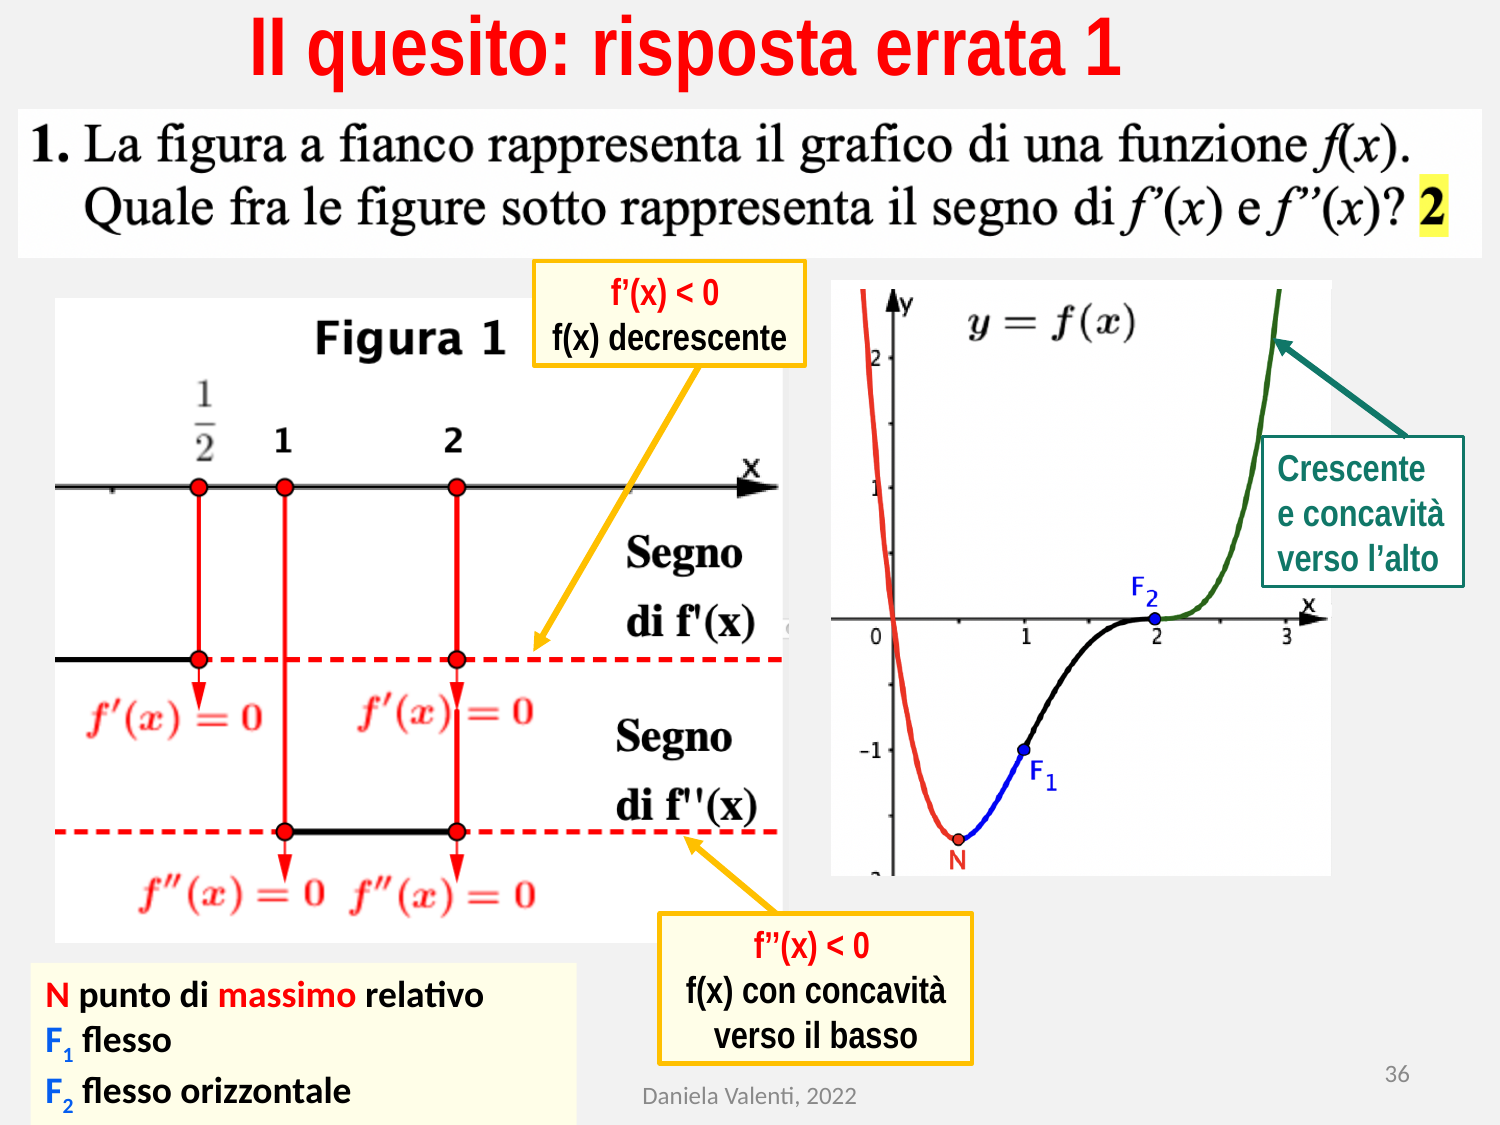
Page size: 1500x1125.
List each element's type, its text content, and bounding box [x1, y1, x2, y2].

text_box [18, 108, 1482, 1115]
text_box II quesito: risposta errata 1 [67, 0, 1306, 107]
